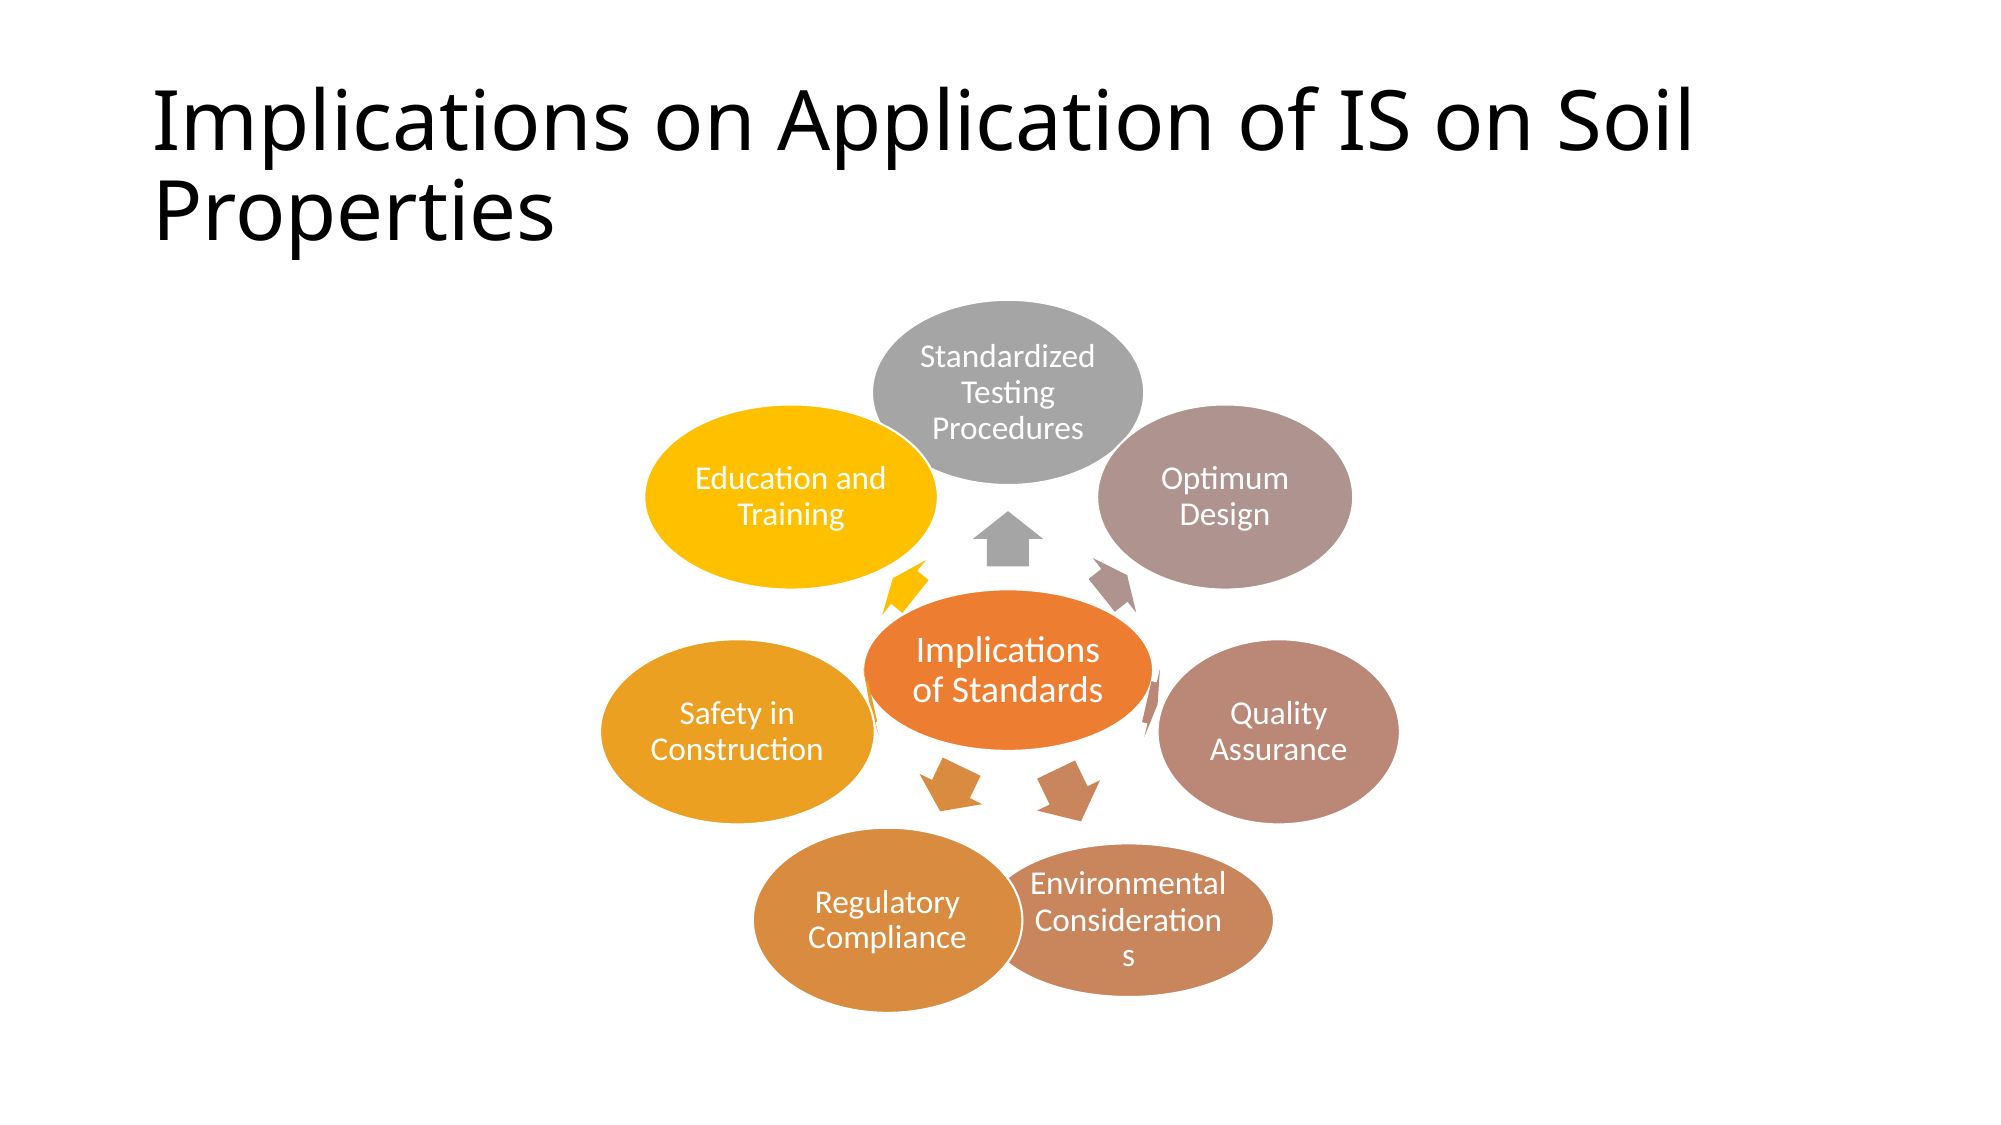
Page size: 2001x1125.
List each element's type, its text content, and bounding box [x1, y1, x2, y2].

title Implications on Application of IS on Soil Properties [137, 59, 1863, 278]
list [137, 299, 1863, 1014]
